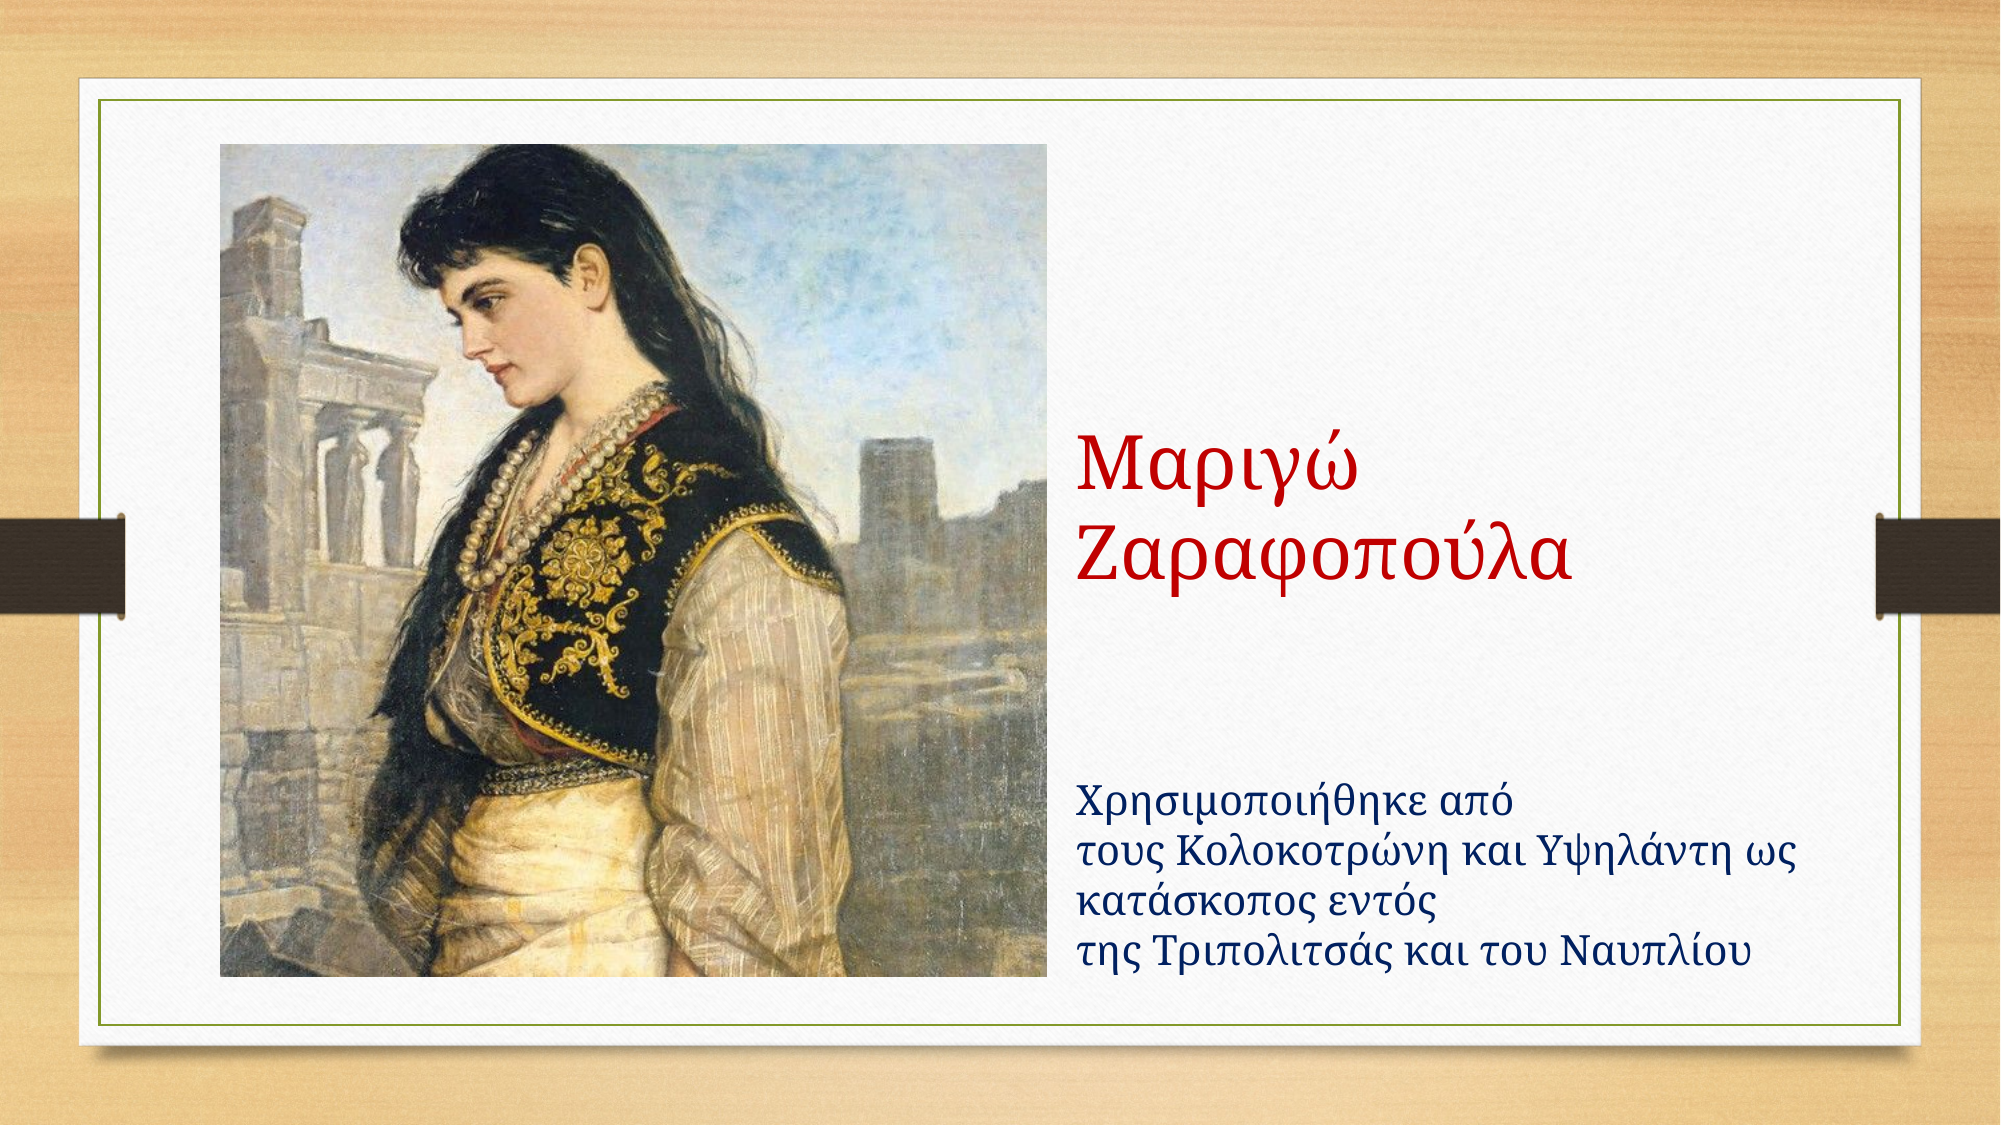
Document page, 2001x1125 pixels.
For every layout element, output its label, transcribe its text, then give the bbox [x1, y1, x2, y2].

text_box Μαριγώ Ζαραφοπούλα Χρησιμοποιήθηκε από τους Κολοκοτρώνη και Υψηλάντη ως κατάσκοπος εντός της Τριπολιτσάς και του Ναυπλίου [1061, 406, 1851, 982]
picture [0, 0, 2001, 1125]
